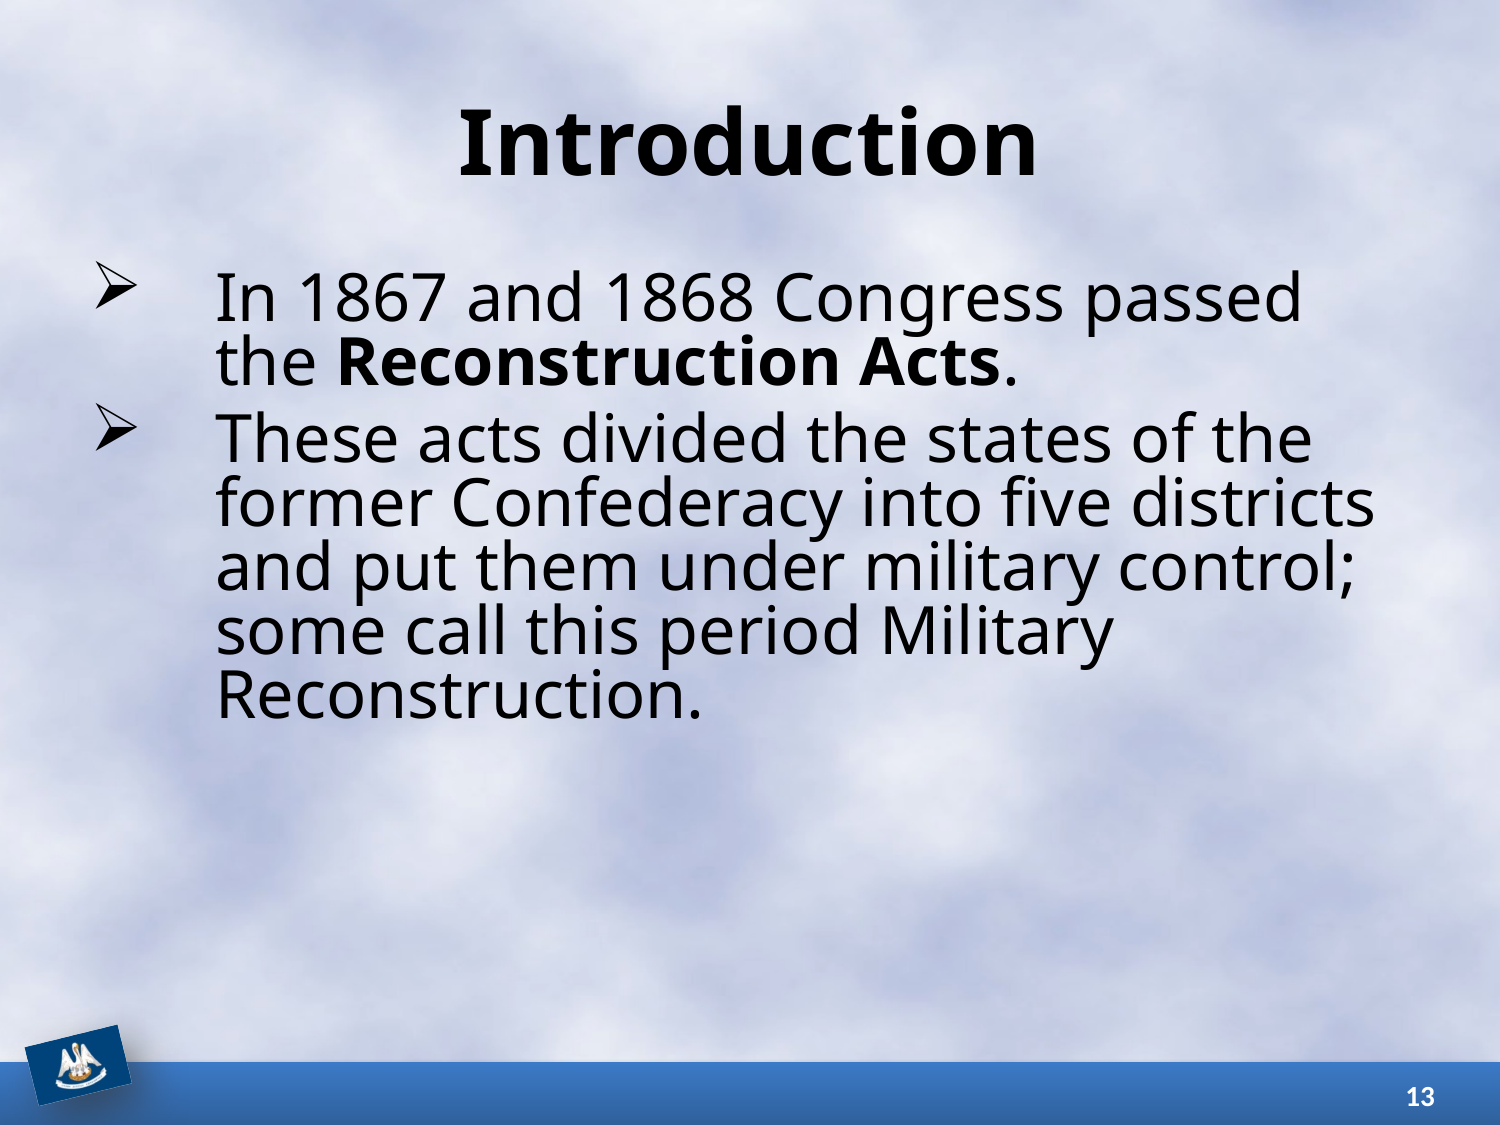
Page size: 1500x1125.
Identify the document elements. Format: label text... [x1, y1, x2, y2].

list In 1867 and 1868 Congress passed the Reconstruction Acts. These acts divided the states of the former Confederacy into five districts and put them under military control; some call this period Military Reconstruction. [75, 262, 1425, 1005]
picture [0, 0, 1500, 1105]
title Introduction [75, 45, 1425, 233]
slide_number 13 [1100, 1065, 1450, 1125]
